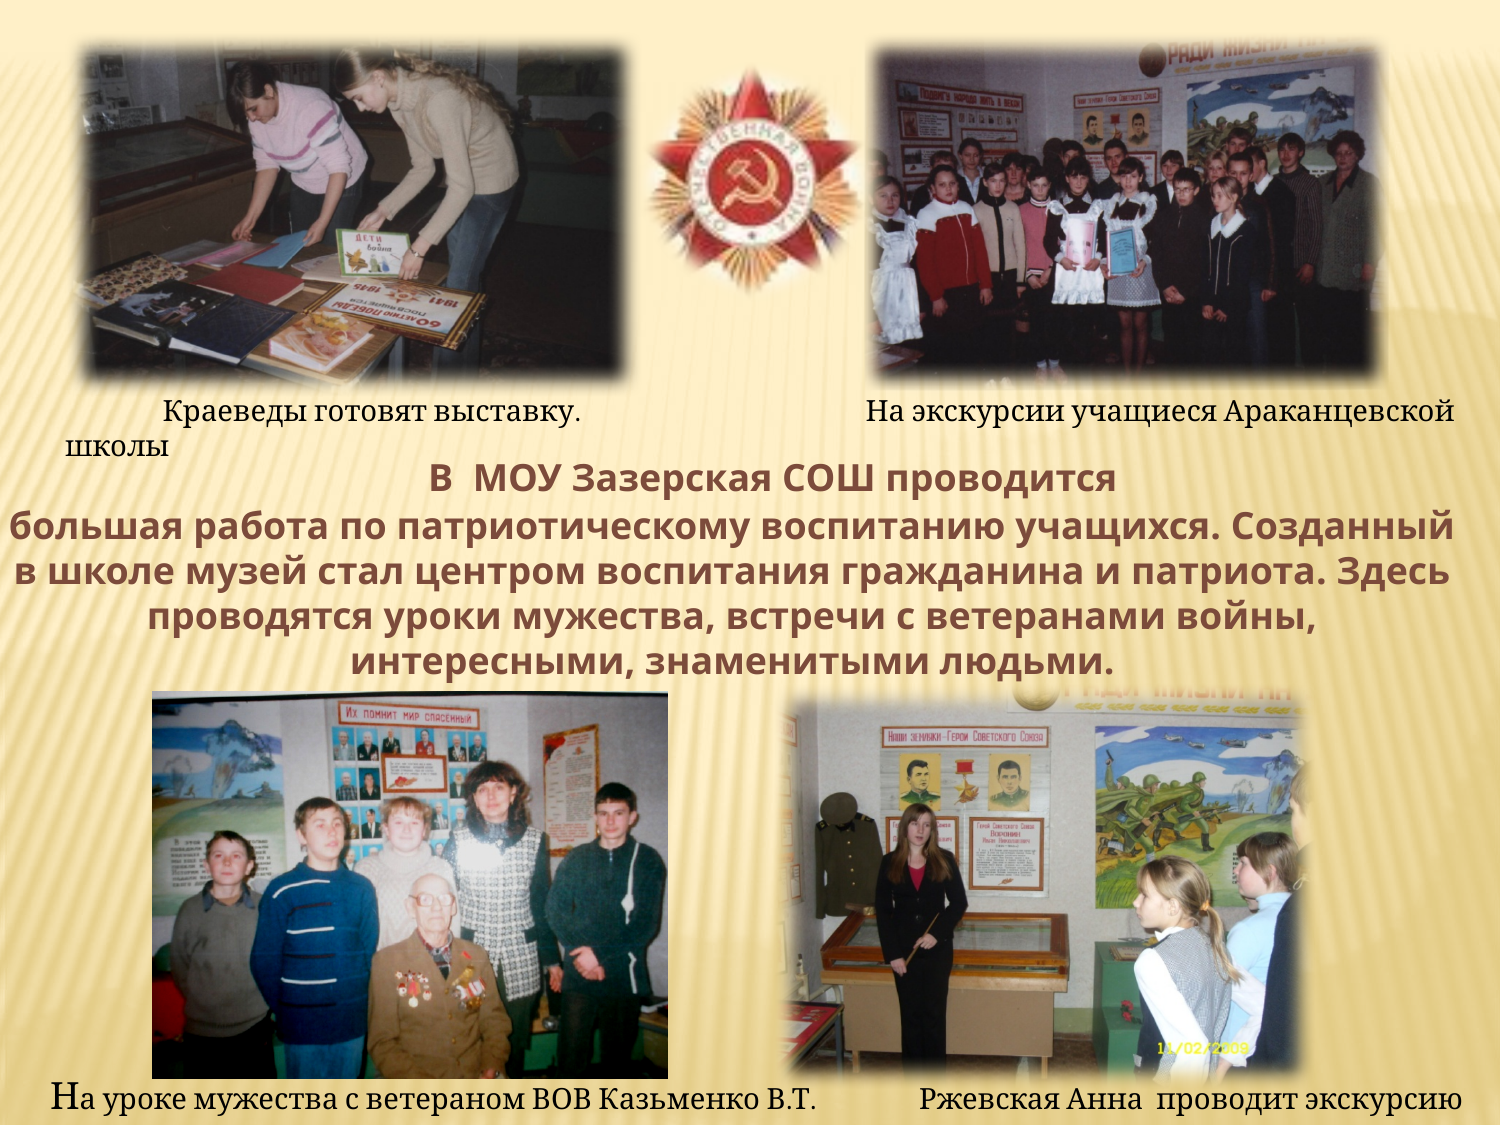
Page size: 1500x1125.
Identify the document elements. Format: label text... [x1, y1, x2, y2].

picture [773, 682, 1317, 1091]
text_box Краеведы готовят выставку. На экскурсии учащиеся Араканцевской школы [50, 385, 1500, 470]
text_box На уроке мужества с ветераном ВОВ Казьменко В.Т. Ржевская Анна проводит экскурсию [35, 1064, 1500, 1124]
picture [65, 31, 1395, 397]
text_box В МОУ Зазерская СОШ проводится большая работа по патриотическому воспитанию учащихся. Созданный в школе музей стал центром воспитания гражданина и патриота. Здесь проводятся уроки мужества, встречи с ветеранами войны, интересными, знаменитыми людьми. [0, 441, 1465, 737]
picture [151, 691, 668, 1079]
